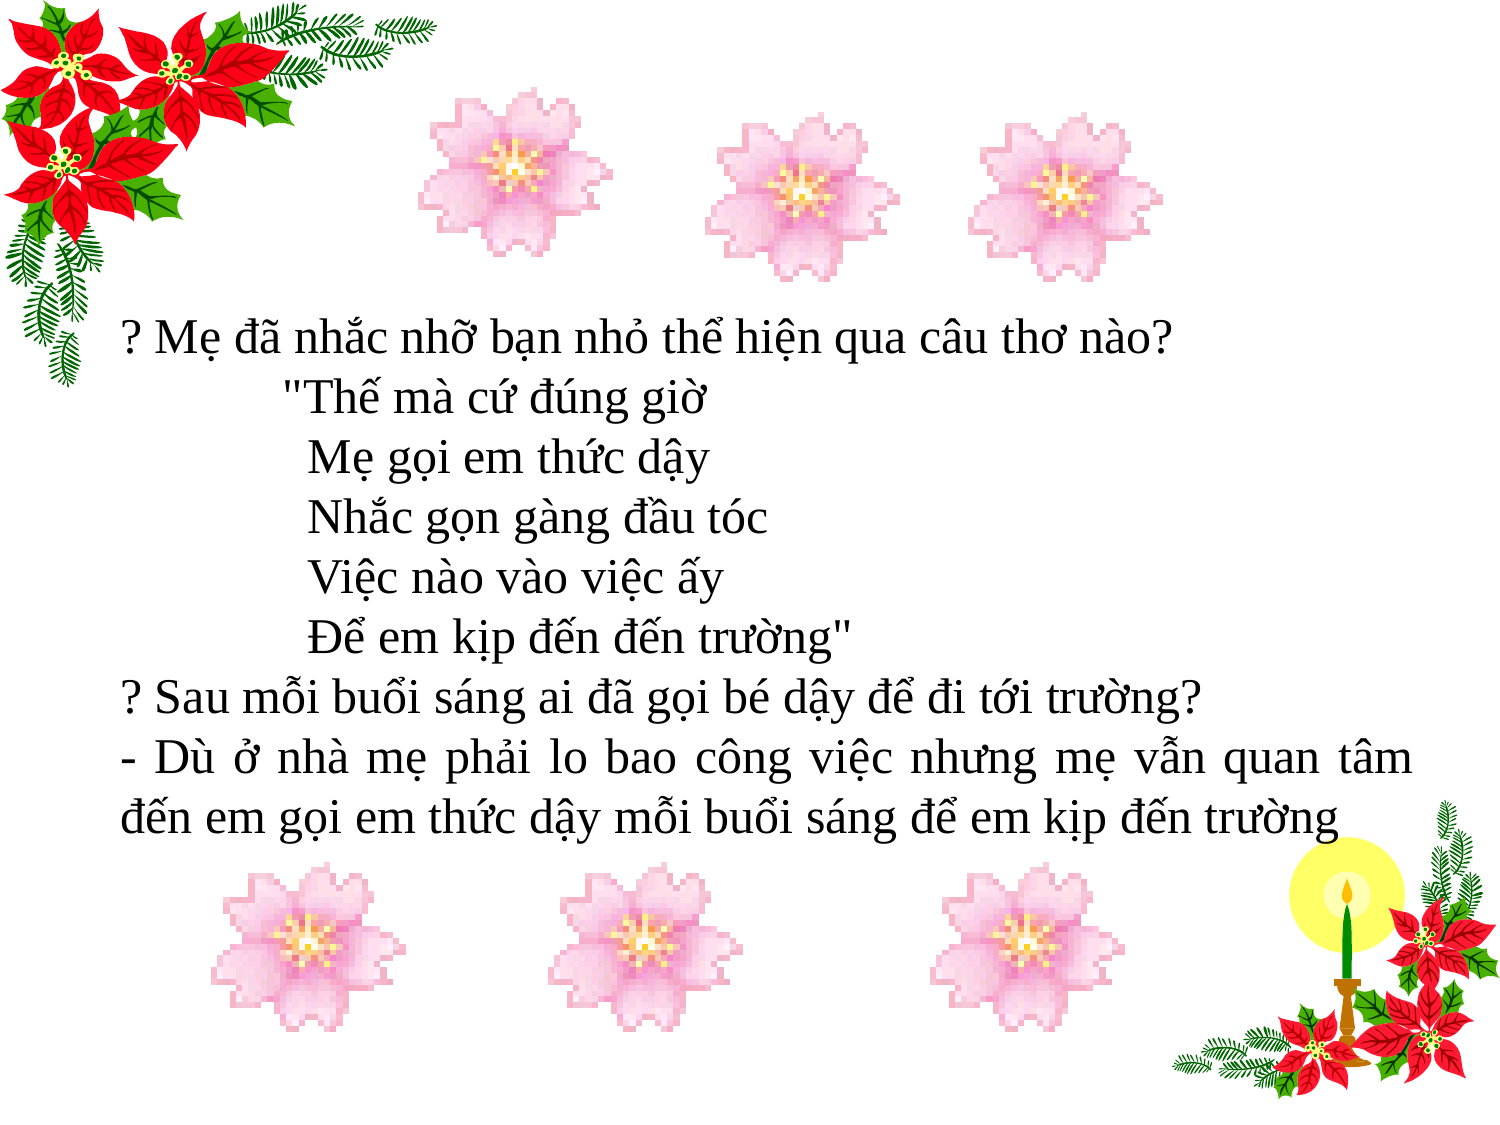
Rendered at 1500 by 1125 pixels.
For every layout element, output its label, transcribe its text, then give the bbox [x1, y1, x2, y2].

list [1171, 799, 1500, 1101]
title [0, 0, 438, 388]
picture [542, 862, 744, 1038]
picture [962, 112, 1163, 288]
text_box ? Mẹ đã nhắc nhỡ bạn nhỏ thể hiện qua câu thơ nào? "Thế mà cứ đúng giờ Mẹ gọi em thức dậy Nhắc gọn gàng đầu tóc Việc nào vào việc ấy Để em kịp đến đến trường" ? Sau mỗi buổi sáng ai đã gọi bé dậy để đi tới trường? - Dù ở nhà mẹ phải lo bao công việc nhưng mẹ vẫn quan tâm đến em gọi em thức dậy mỗi buổi sáng để em kịp đến trường [105, 295, 1430, 851]
picture [924, 862, 1126, 1038]
picture [699, 112, 901, 288]
picture [412, 87, 613, 263]
picture [205, 862, 406, 1038]
